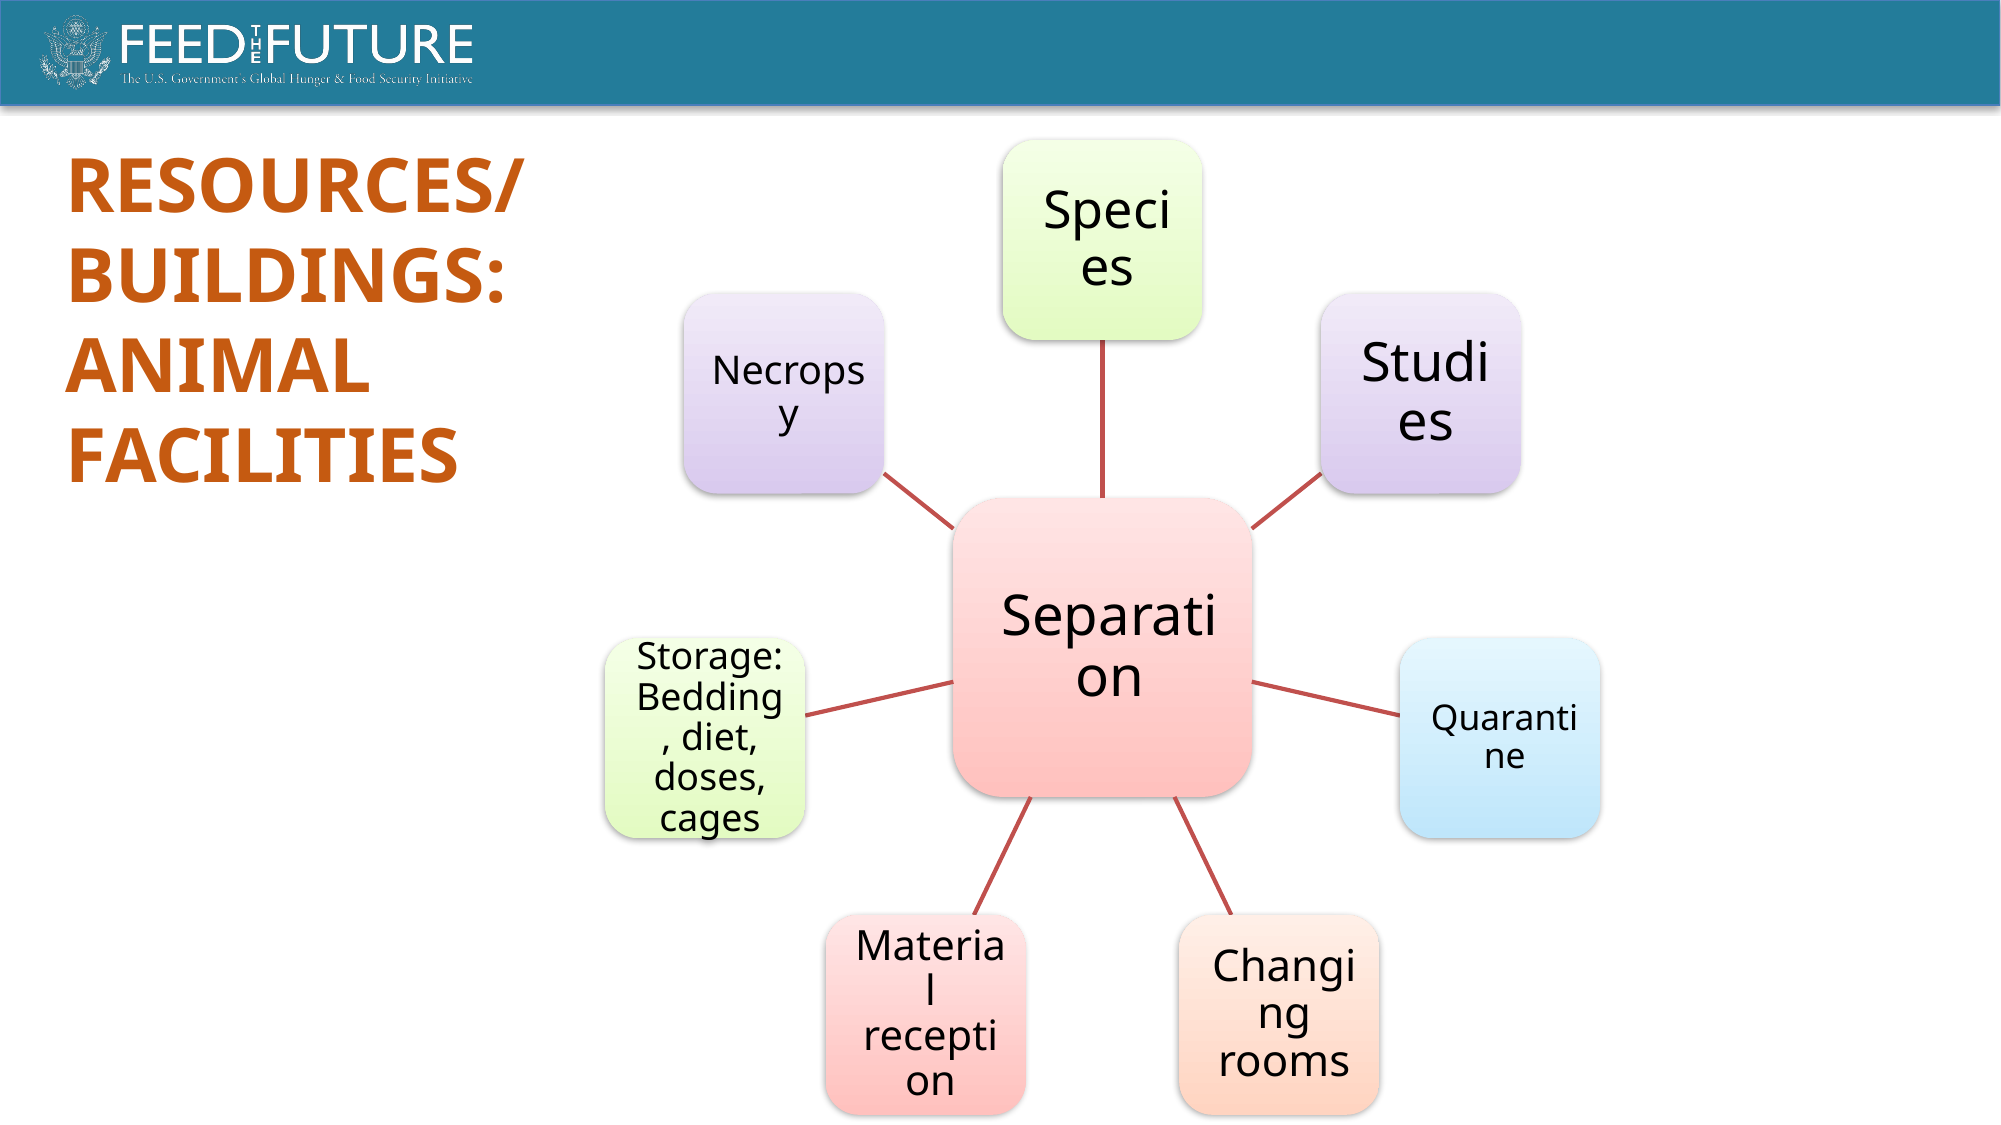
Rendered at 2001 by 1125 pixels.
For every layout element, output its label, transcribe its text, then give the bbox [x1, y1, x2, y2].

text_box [205, 129, 2000, 1125]
text_box Resources/Buildings: Animal Facilities [50, 130, 202, 563]
